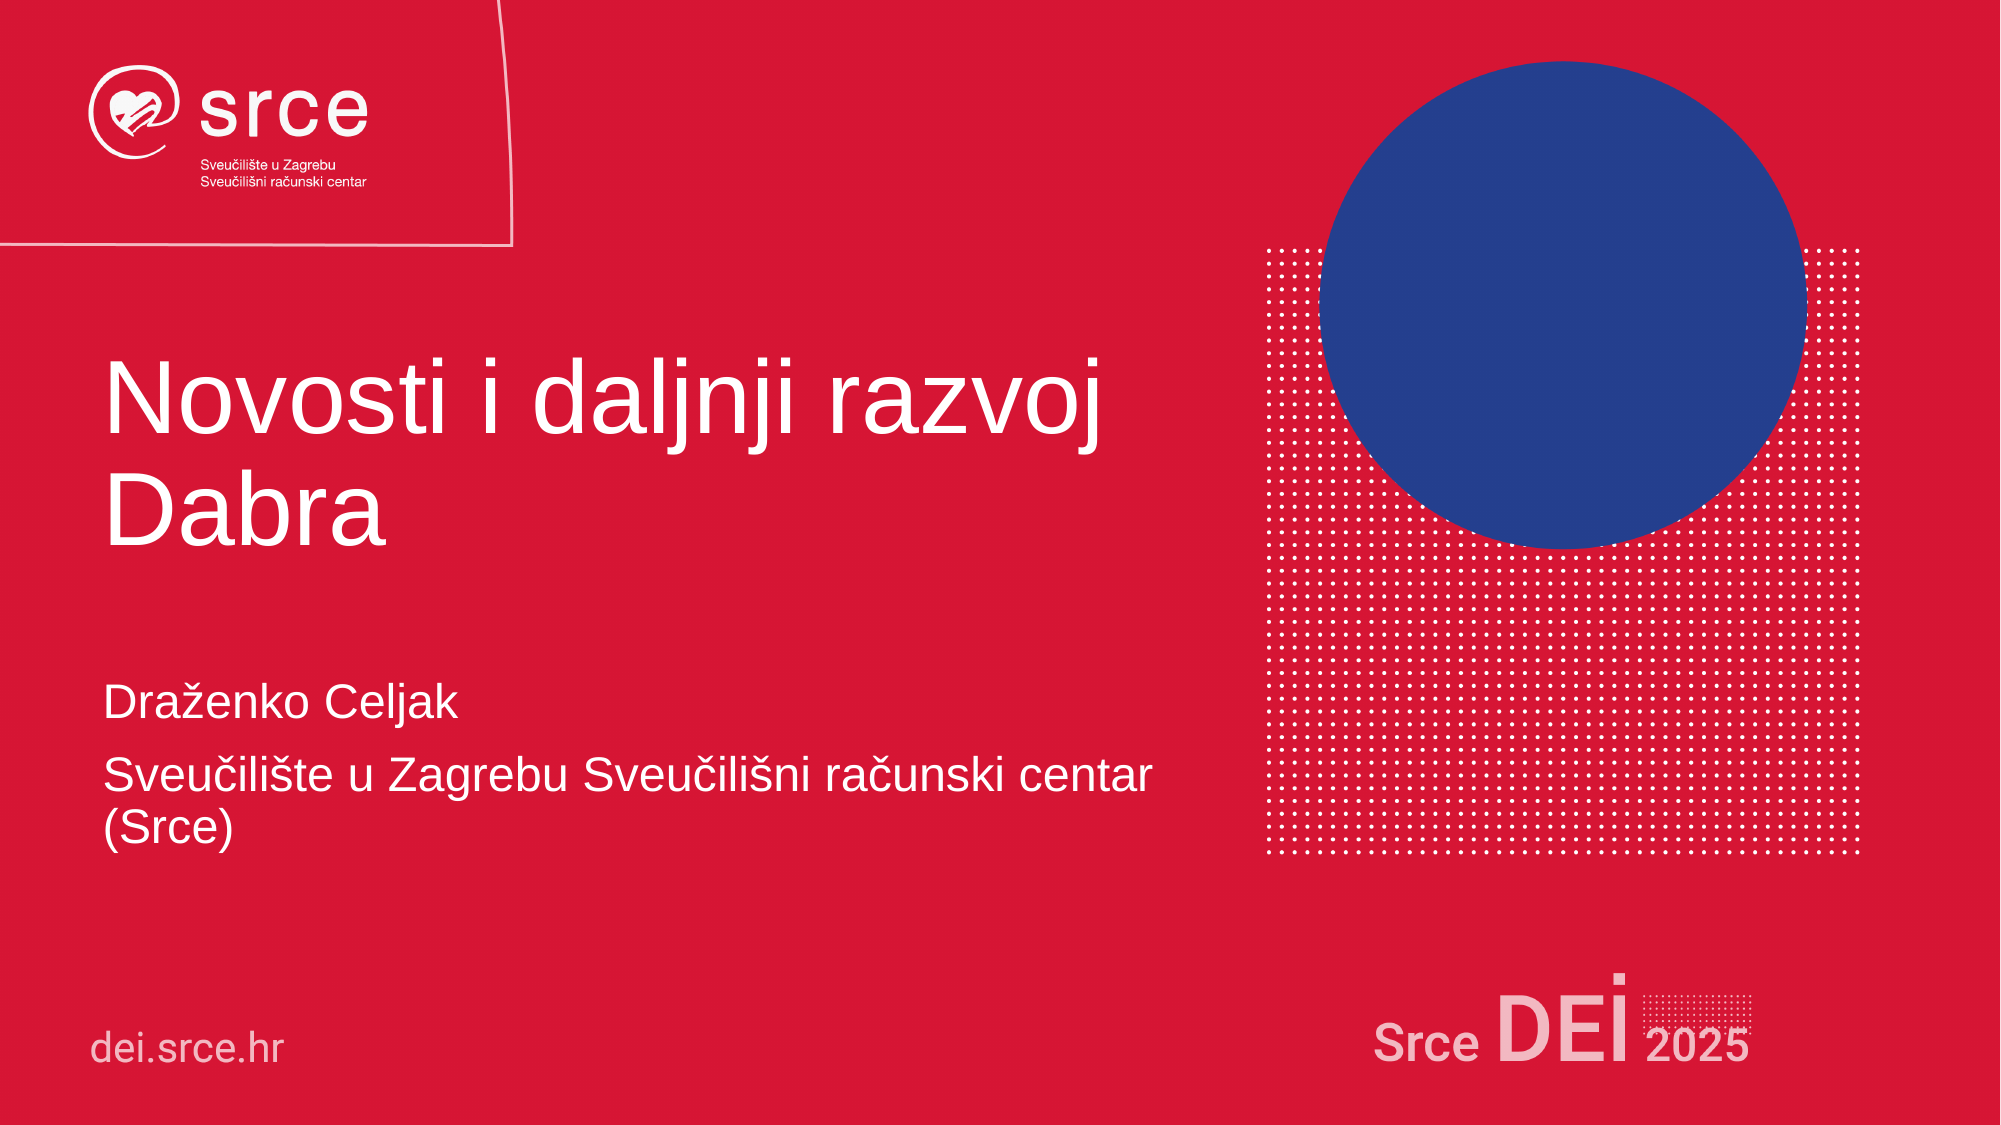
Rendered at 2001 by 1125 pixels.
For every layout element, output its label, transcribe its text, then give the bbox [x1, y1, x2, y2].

subtitle Draženko Celjak Sveučilište u Zagrebu Sveučilišni računski centar (Srce) [87, 590, 1266, 863]
picture [0, 0, 2001, 1125]
title Novosti i daljnji razvoj Dabra [87, 247, 1266, 576]
